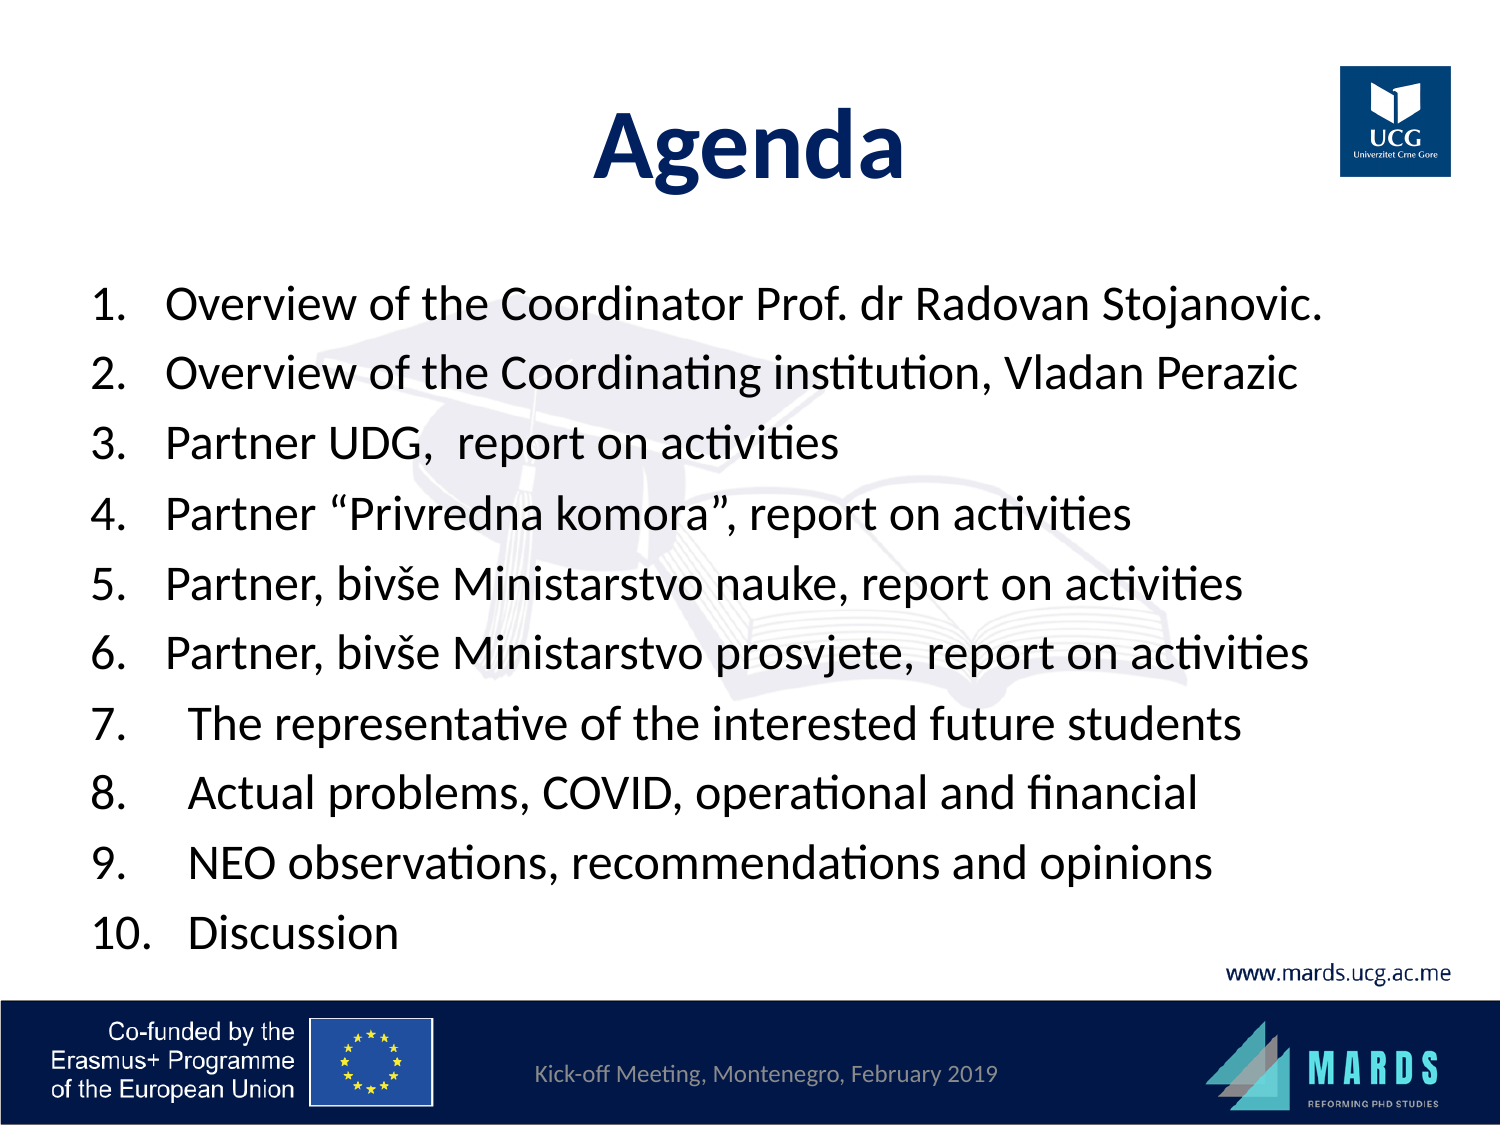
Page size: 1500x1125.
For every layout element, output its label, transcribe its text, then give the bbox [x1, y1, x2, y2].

list Overview of the Coordinator Prof. dr Radovan Stojanovic. Overview of the Coordinating institution, Vladan Perazic Partner UDG, report on activities Partner “Privredna komora”, report on activities Partner, bivše Ministarstvo nauke, report on activities Partner, bivše Ministarstvo prosvjete, report on activities The representative of the interested future students Actual problems, COVID, operational and financial NEO observations, recommendations and opinions Discussion [75, 262, 1425, 1061]
title Agenda [75, 45, 1425, 233]
footer Kick-off Meeting, Montenegro, February 2019 [512, 1061, 1022, 1103]
picture [0, 0, 1500, 1125]
